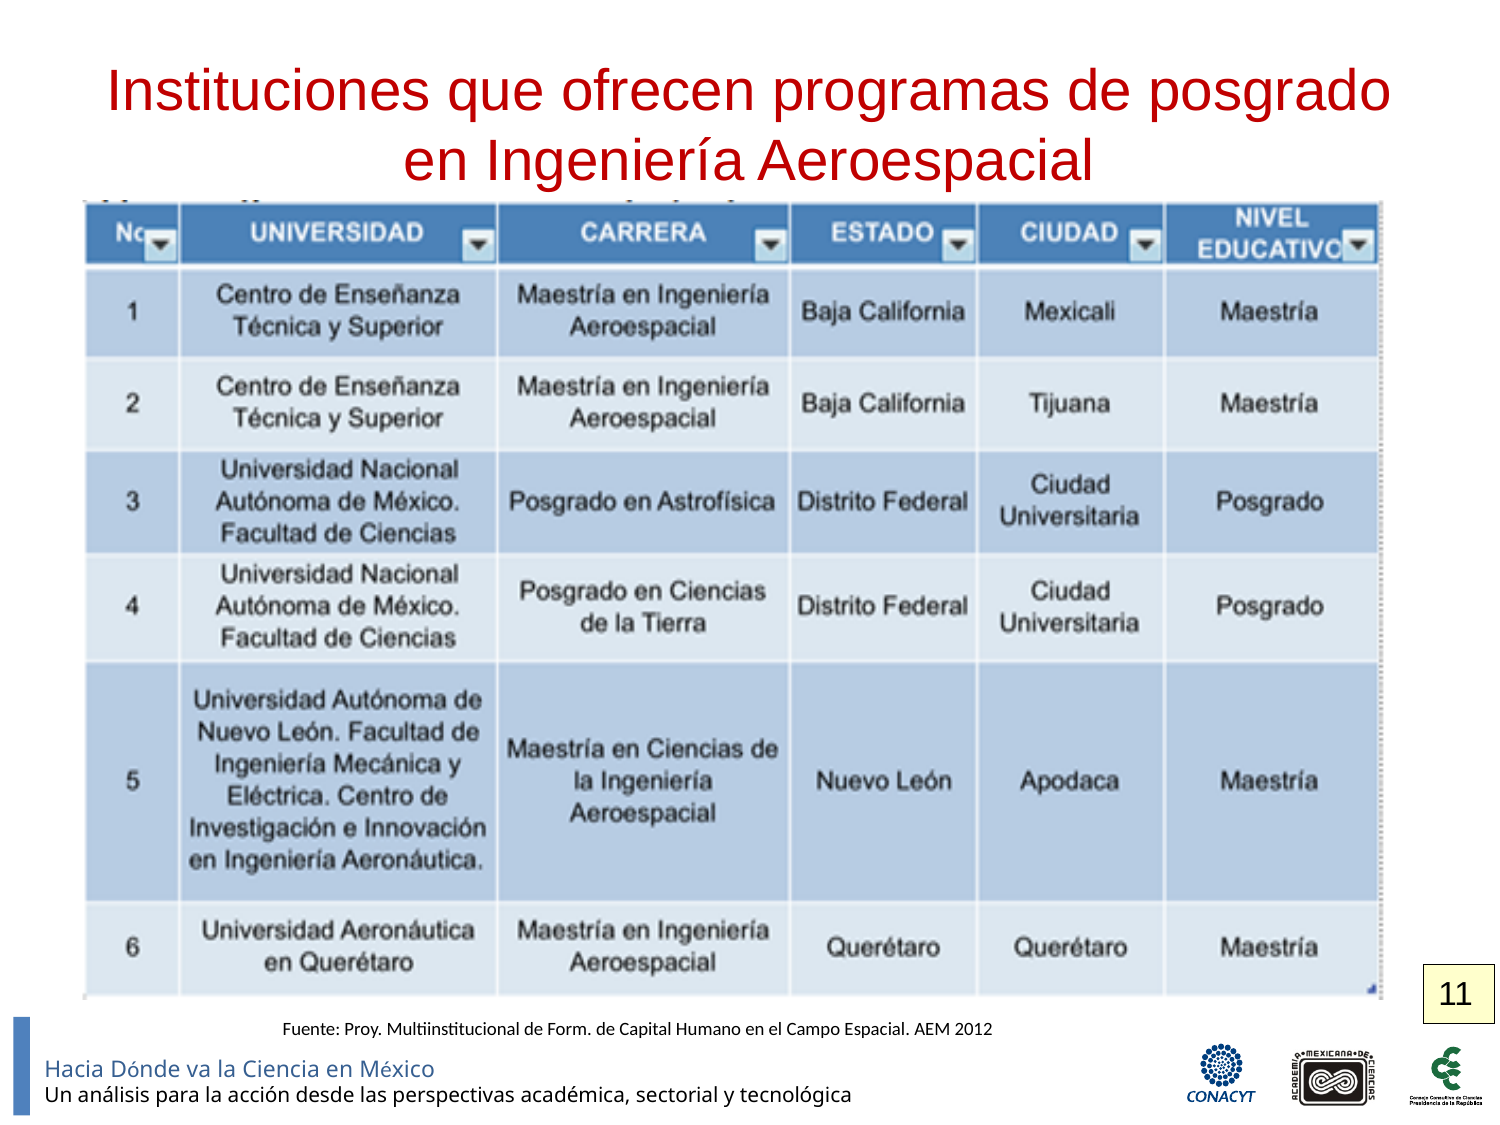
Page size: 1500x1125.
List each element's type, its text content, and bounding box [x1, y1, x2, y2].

picture [1290, 1046, 1376, 1106]
text_box Fuente: Proy. Multiinstitucional de Form. de Capital Humano en el Campo Espacial. AEM 2012 [267, 1008, 1081, 1047]
picture [79, 200, 1389, 1000]
title Instituciones que ofrecen programas de posgrado en Ingeniería Aeroespacial [75, 45, 1425, 233]
